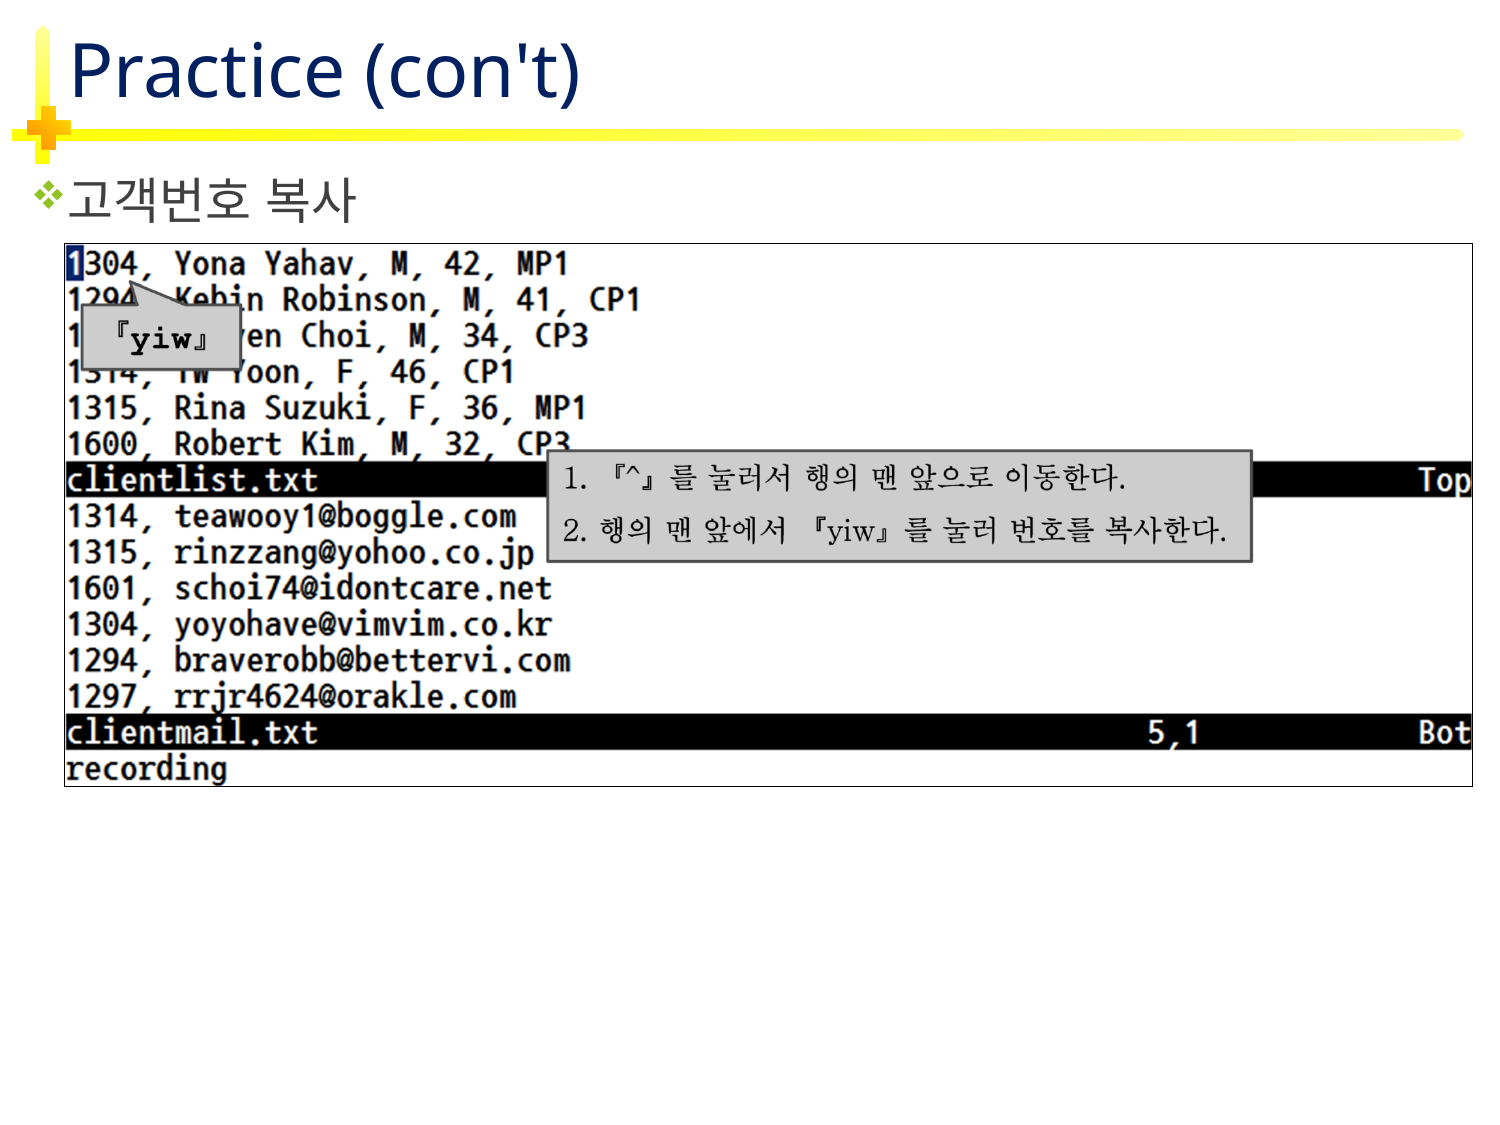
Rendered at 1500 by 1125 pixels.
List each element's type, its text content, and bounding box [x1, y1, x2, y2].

list 고객번호 복사 [15, 162, 1465, 882]
picture [64, 243, 1474, 788]
title Practice (con't) [53, 15, 1465, 129]
